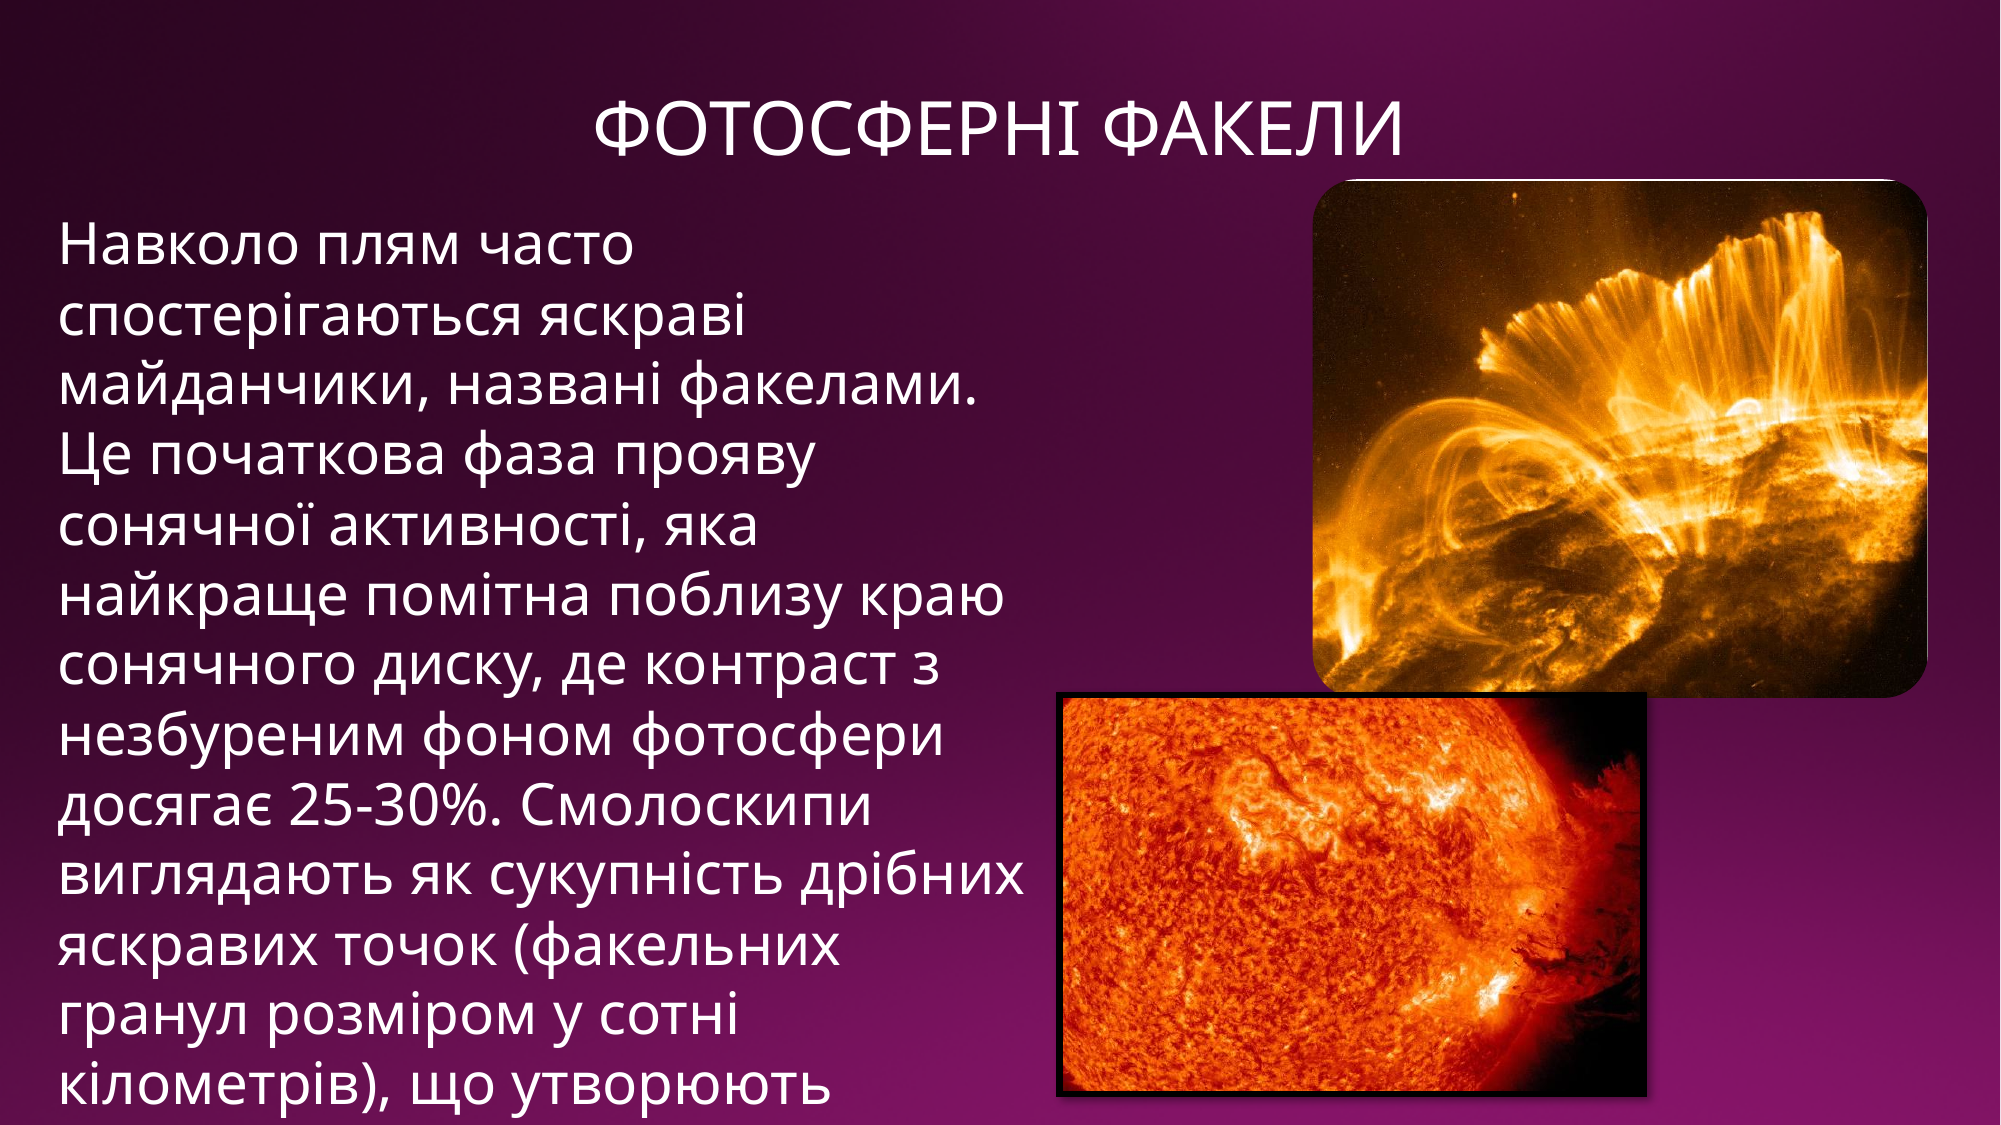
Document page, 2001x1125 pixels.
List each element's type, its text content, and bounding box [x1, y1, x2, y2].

text_box ФОТОСФЕРНІ ФАКЕЛИ [577, 73, 1422, 178]
text_box Навколо плям часто спостерігаються яскраві майданчики, названі факелами. Це початкова фаза прояву сонячної активності, яка найкраще помітна поблизу краю сонячного диску, де контраст з незбуреним фоном фотосфери досягає 25-30%. Смолоскипи виглядають як сукупність дрібних яскравих точок (факельних гранул розміром у сотні кілометрів), що утворюють ланцюжки і ажурну сітку. [42, 199, 1043, 1125]
picture [0, 0, 2001, 1125]
